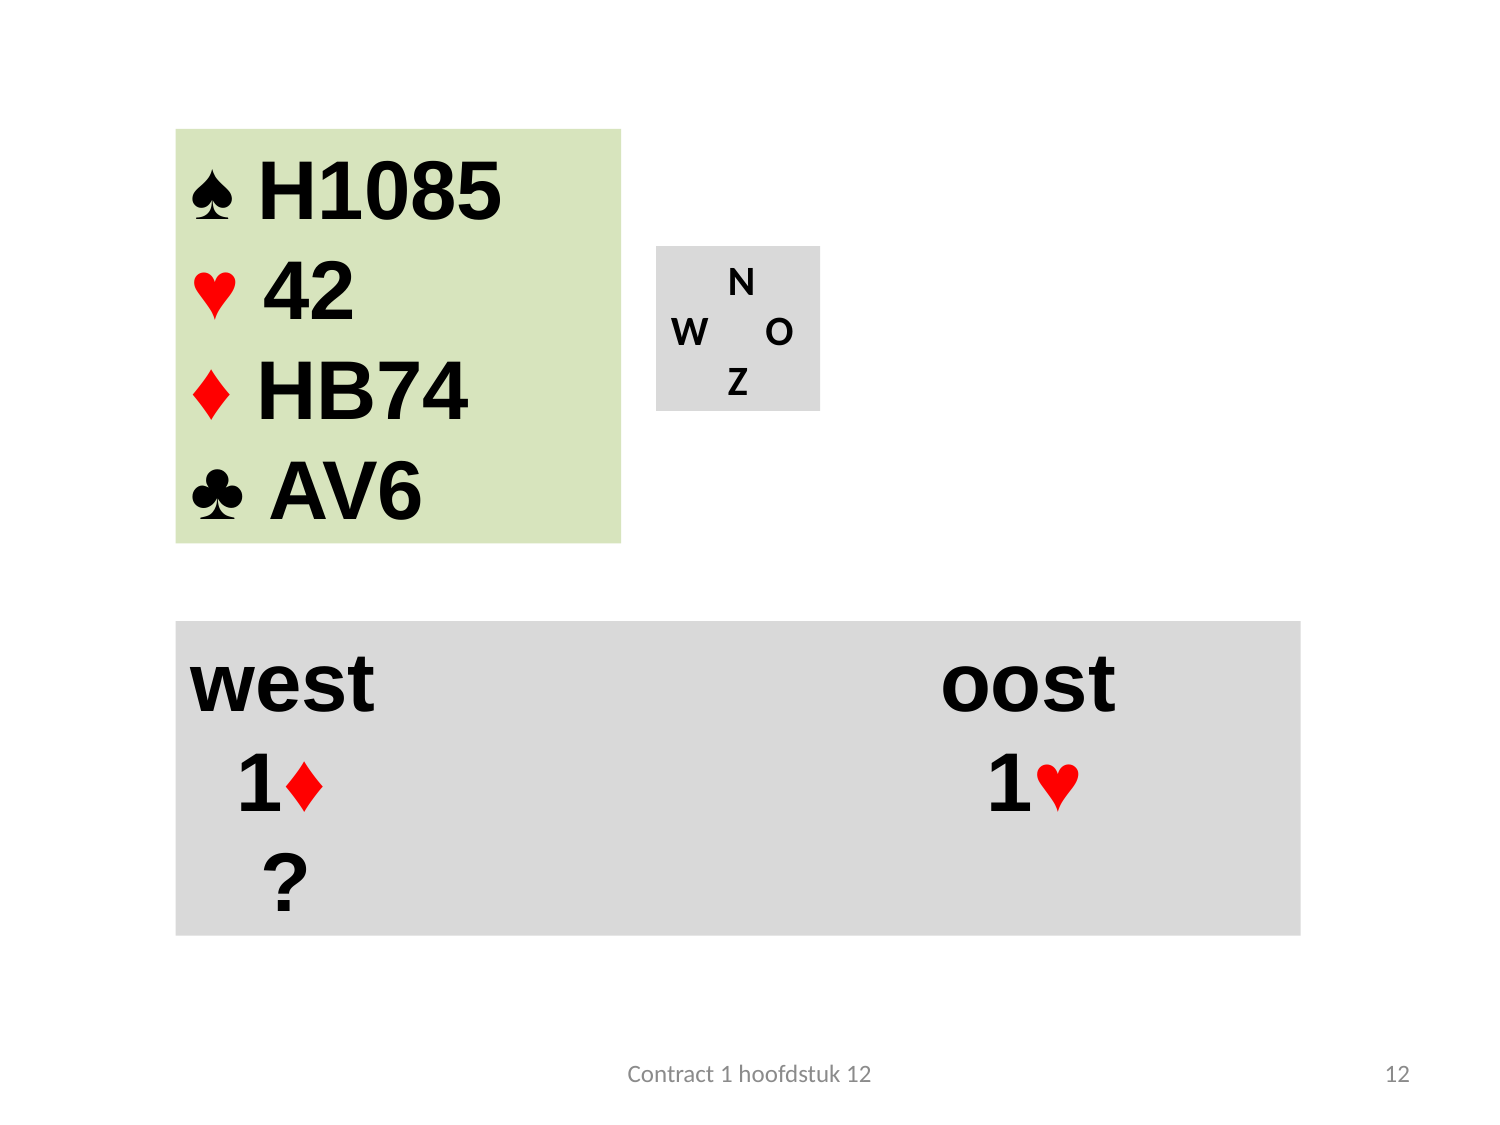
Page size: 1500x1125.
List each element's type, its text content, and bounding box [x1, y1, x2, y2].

footer Contract 1 hoofdstuk 12 [512, 1042, 988, 1103]
text_box N W O Z [656, 246, 821, 411]
slide_number 12 [1074, 1042, 1425, 1103]
text_box west oost 1♦ 1♥ ? [175, 621, 1301, 936]
text_box ♠ H1085 ♥ 42 ♦ HB74 ♣ AV6 [175, 128, 622, 544]
